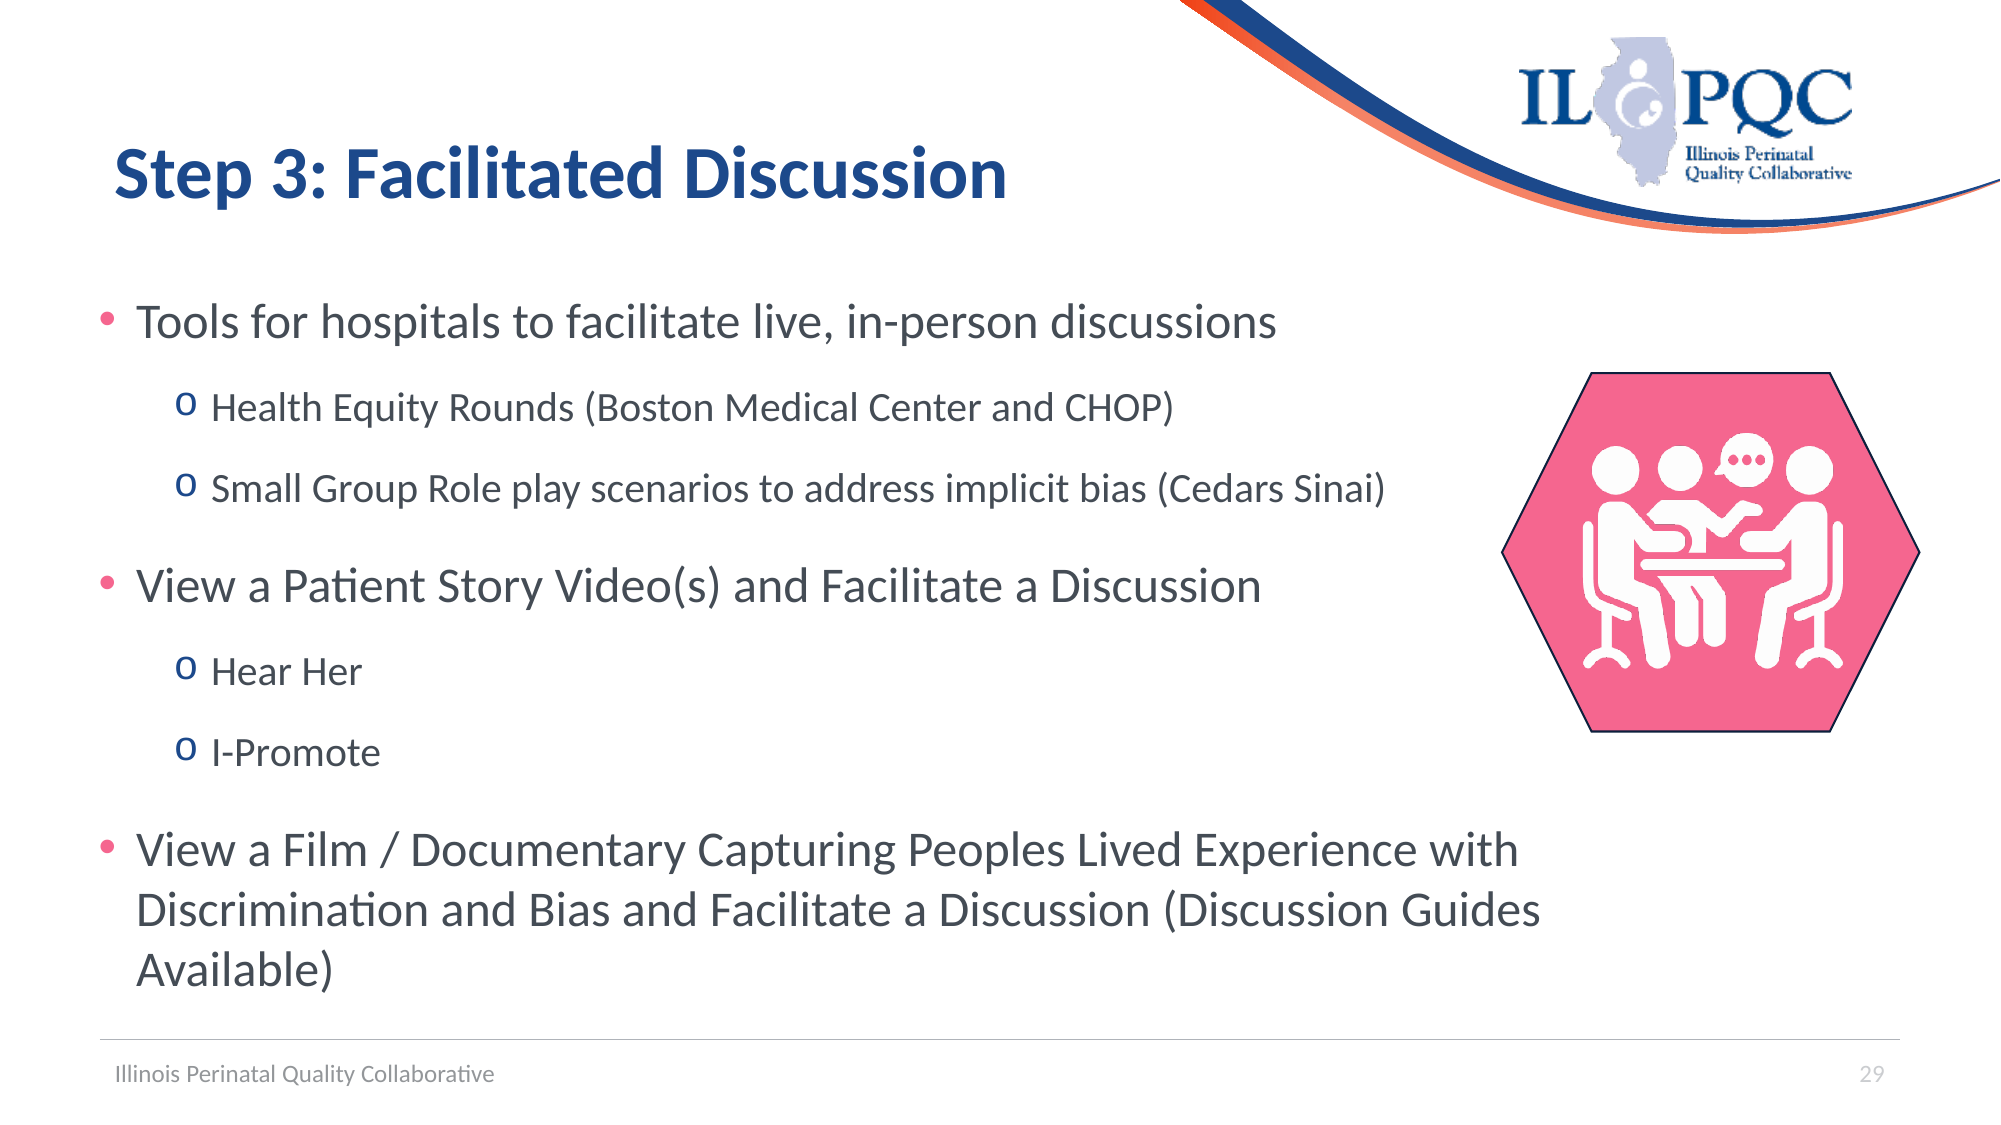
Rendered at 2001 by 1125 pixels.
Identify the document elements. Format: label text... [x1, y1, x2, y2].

text_box [1287, 826, 1503, 1009]
list Tools for hospitals to facilitate live, in-person discussions Health Equity Rounds (Boston Medical Center and CHOP) Small Group Role play scenarios to address implicit bias (Cedars Sinai) View a Patient Story Video(s) and Facilitate a Discussion Hear Her I-Promote View a Film / Documentary Capturing Peoples Lived Experience with Discrimination and Bias and Facilitate a Discussion (Discussion Guides Available) [83, 280, 1563, 995]
text_box [1563, 372, 1921, 733]
title Step 3: Facilitated Discussion [99, 59, 1900, 278]
slide_number 29 [1449, 1042, 1900, 1103]
text_box [1581, 429, 1844, 674]
picture [1519, 37, 1852, 59]
footer Illinois Perinatal Quality Collaborative [99, 1042, 775, 1103]
